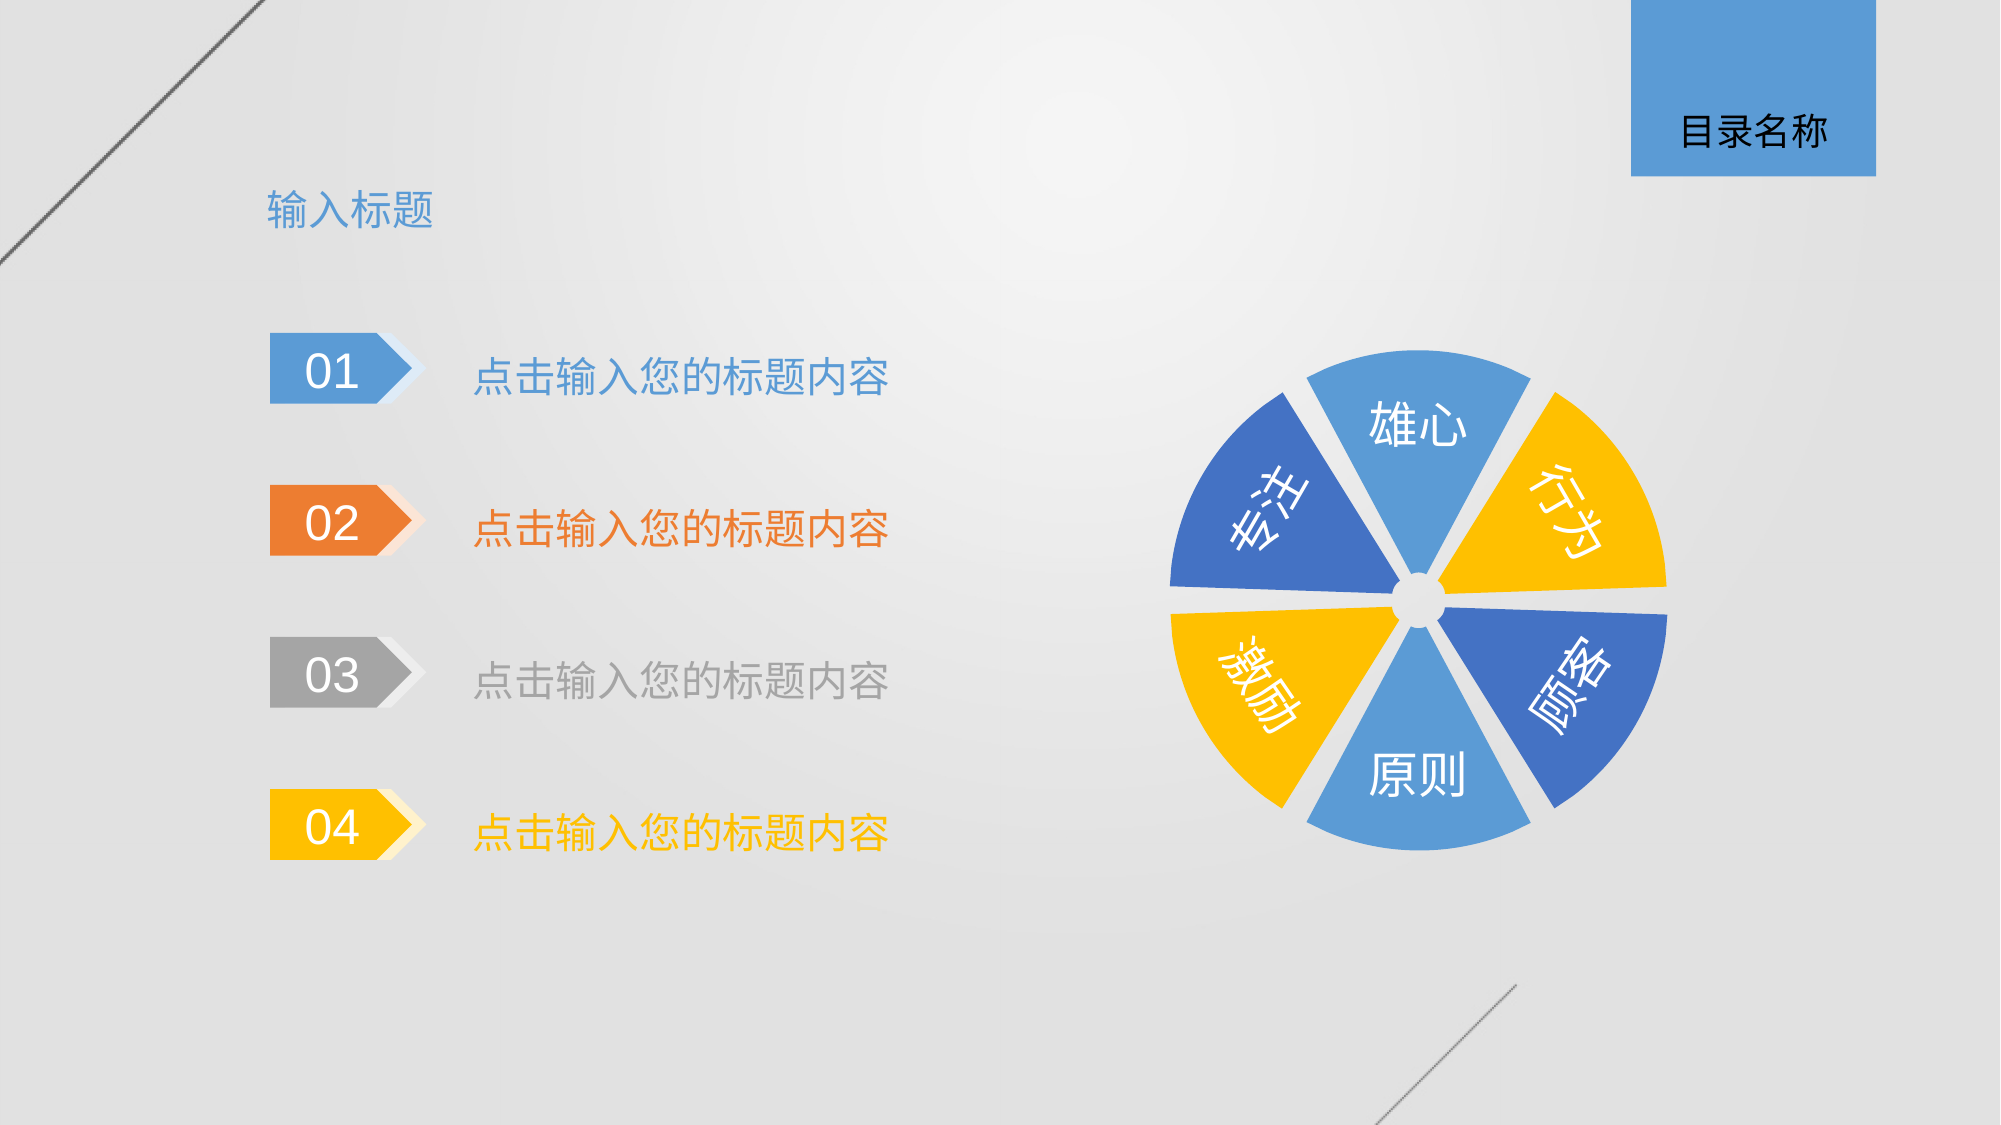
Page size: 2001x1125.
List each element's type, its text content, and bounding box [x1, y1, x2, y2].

text_box 01 [270, 332, 412, 404]
text_box 02 [270, 484, 412, 556]
text_box [377, 636, 427, 708]
text_box 点击输入您的标题内容 [472, 313, 1196, 423]
text_box 点击输入您的标题内容 [472, 466, 1182, 575]
text_box 点击输入您的标题内容 [472, 618, 1182, 727]
text_box [377, 332, 427, 404]
text_box 03 [270, 636, 412, 708]
text_box [377, 484, 427, 556]
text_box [1182, 350, 1654, 851]
text_box [1630, 0, 1877, 100]
text_box 点击输入您的标题内容 [472, 770, 1196, 879]
text_box 目录名称 [1619, 100, 1889, 177]
text_box 输入标题 [251, 176, 1361, 247]
text_box [378, 789, 427, 860]
picture [0, 0, 2001, 1125]
text_box 04 [270, 789, 412, 860]
